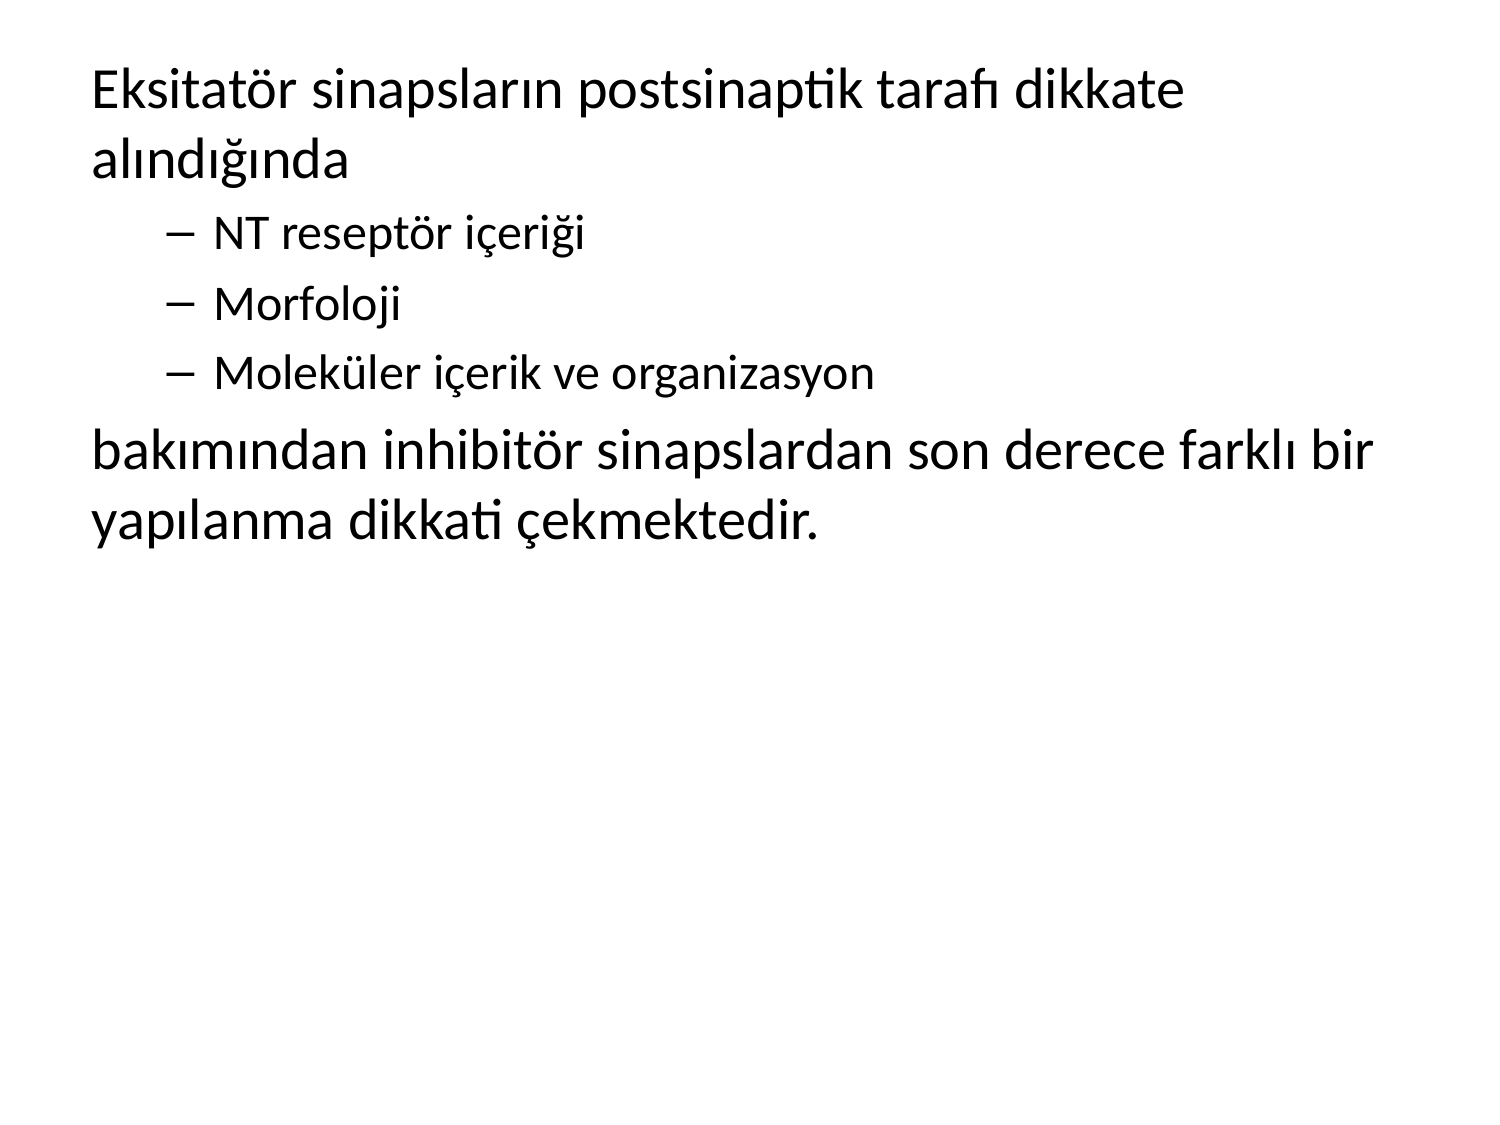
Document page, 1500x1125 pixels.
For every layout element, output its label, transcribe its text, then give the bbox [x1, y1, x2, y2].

list Eksitatör sinapsların postsinaptik tarafı dikkate alındığında NT reseptör içeriği Morfoloji Moleküler içerik ve organizasyon bakımından inhibitör sinapslardan son derece farklı bir yapılanma dikkati çekmektedir. [76, 42, 1447, 786]
